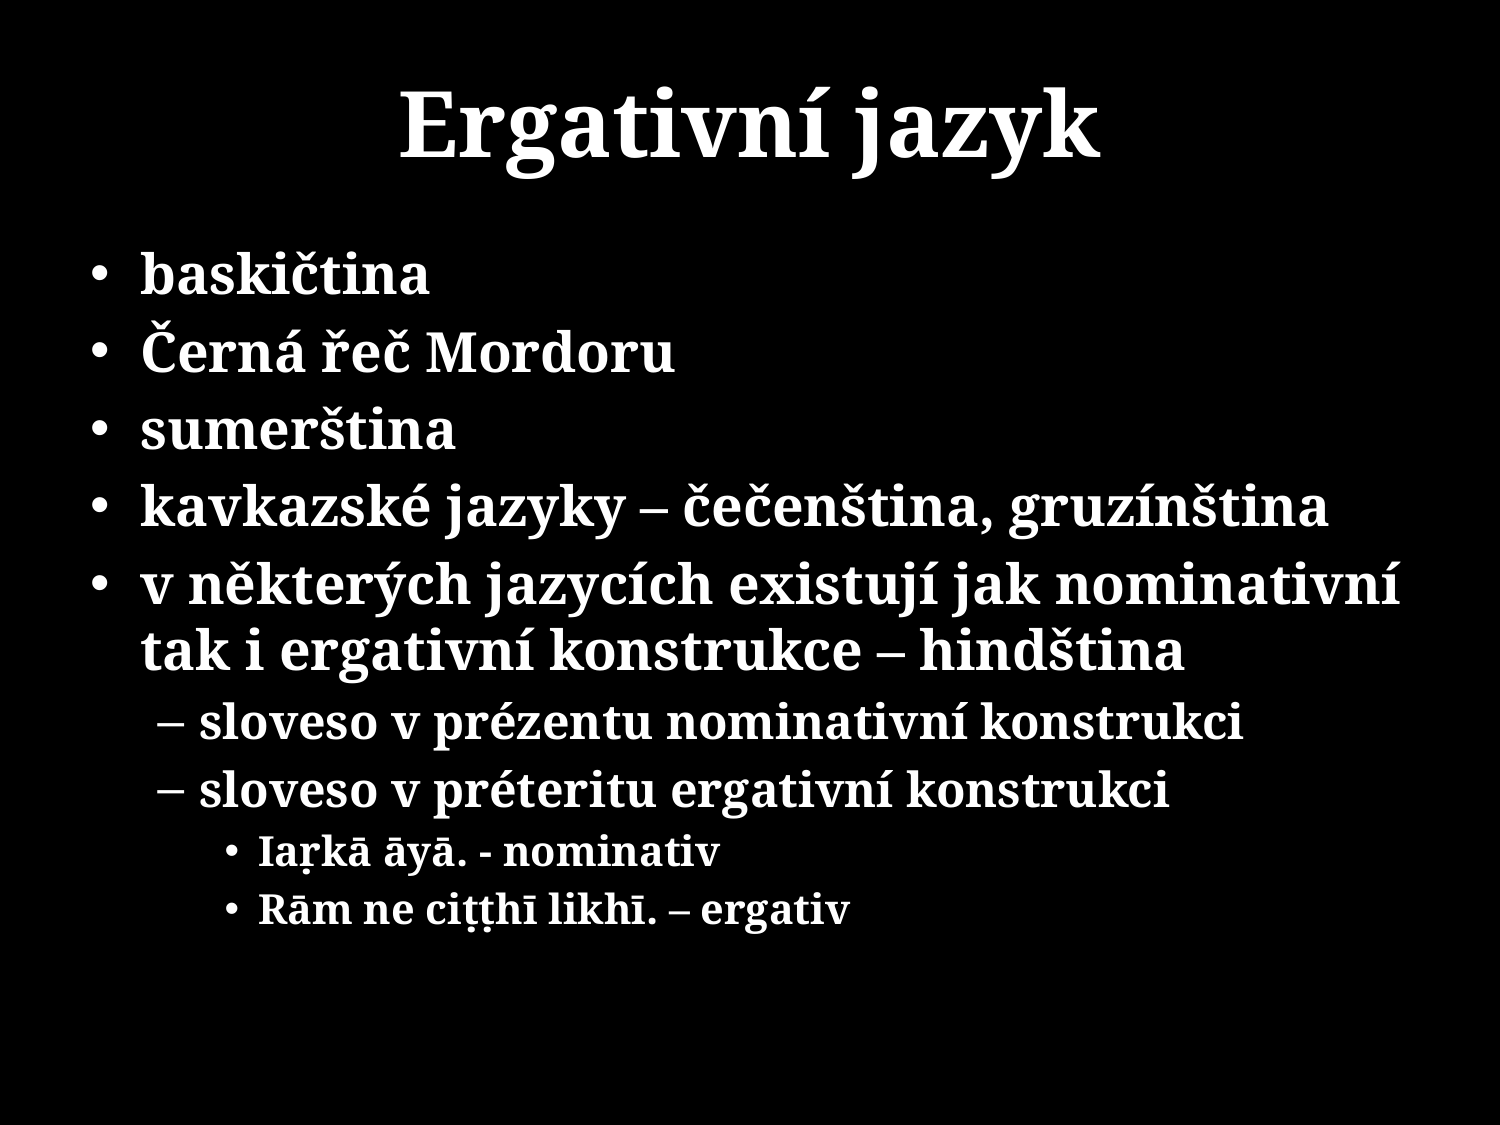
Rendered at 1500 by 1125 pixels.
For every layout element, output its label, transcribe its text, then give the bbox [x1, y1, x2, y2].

title Ergativní jazyk [75, 45, 1425, 197]
list baskičtina Černá řeč Mordoru sumerština kavkazské jazyky – čečenština, gruzínština v některých jazycích existují jak nominativní tak i ergativní konstrukce – hindština sloveso v prézentu nominativní konstrukci sloveso v préteritu ergativní konstrukci Iaṛkā āyā. - nominativ Rām ne ciṭṭhī likhī. – ergativ [75, 231, 1425, 1005]
